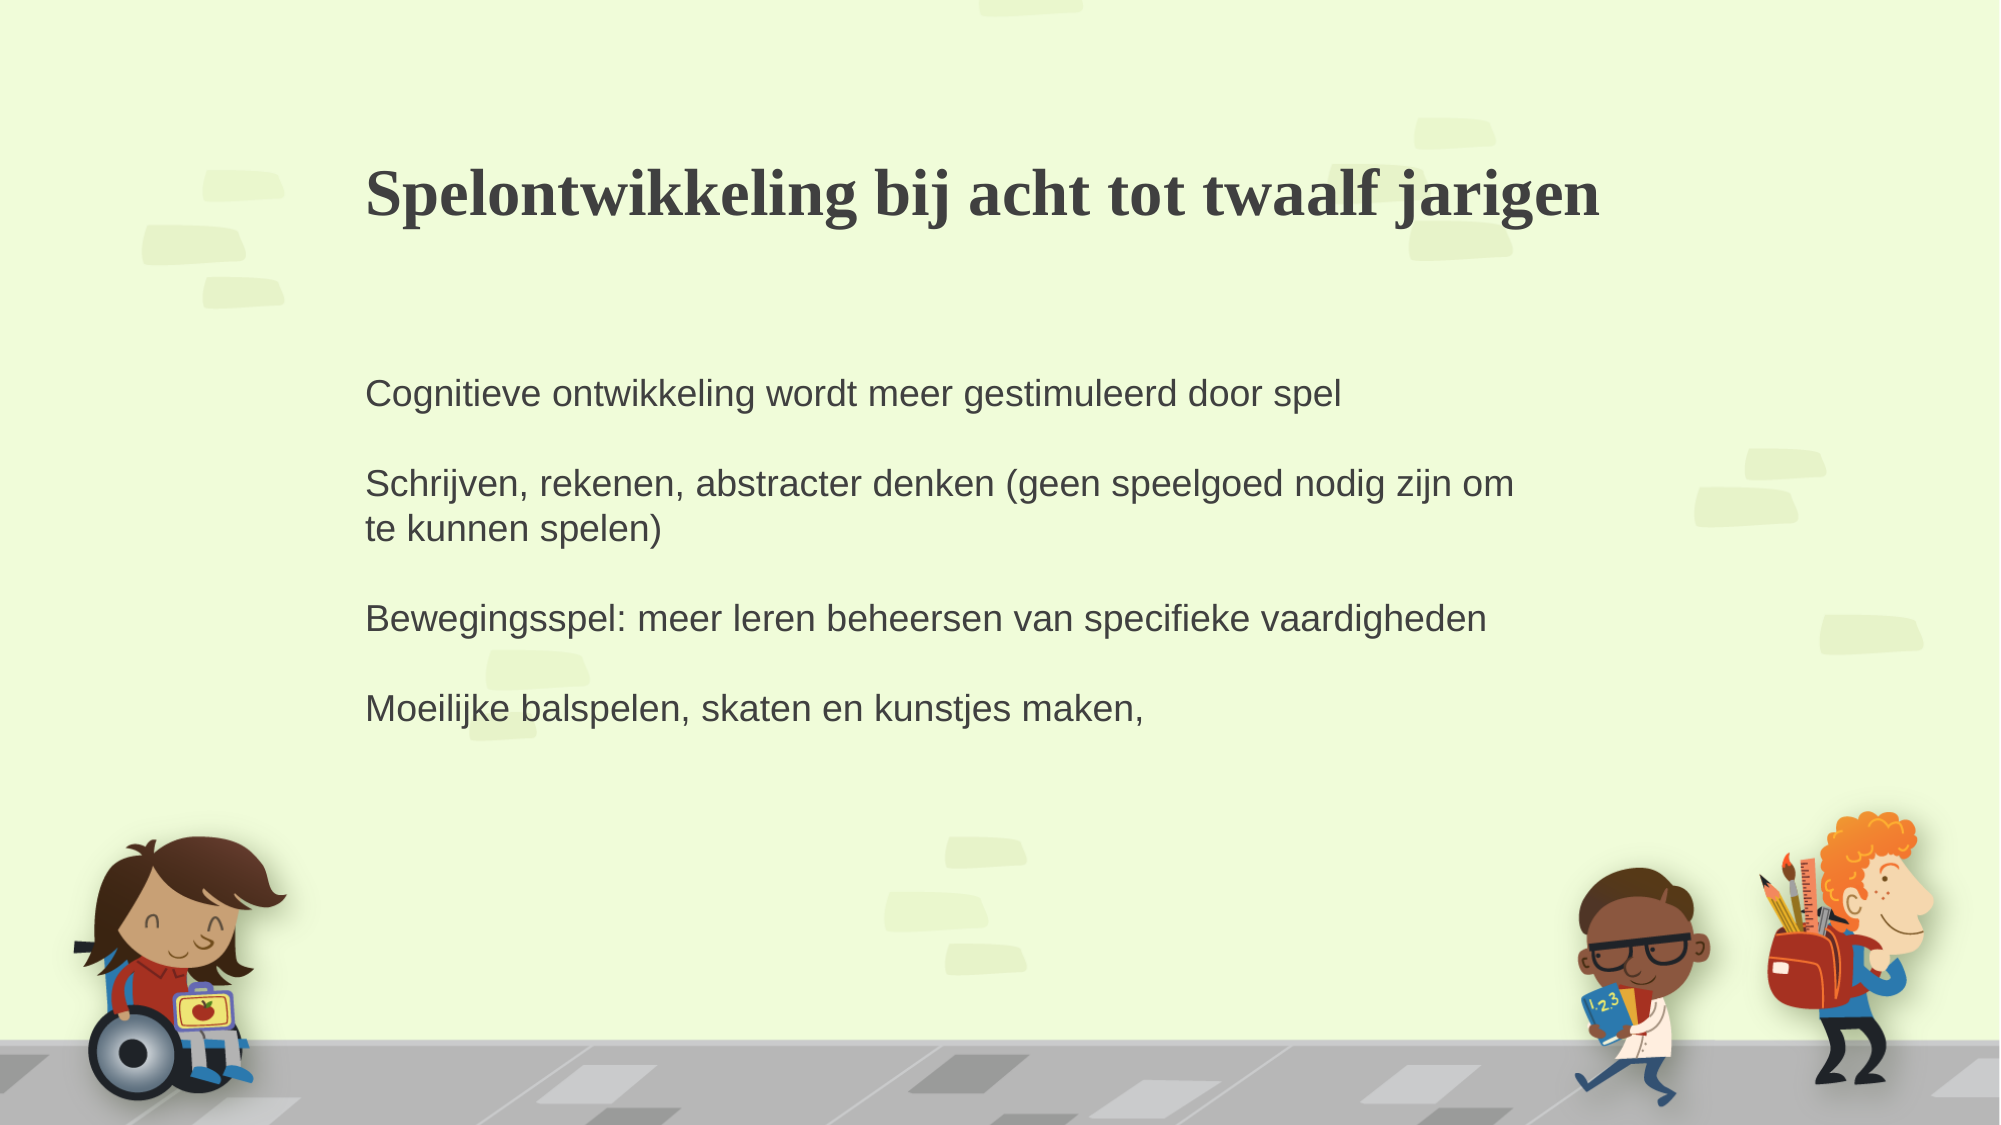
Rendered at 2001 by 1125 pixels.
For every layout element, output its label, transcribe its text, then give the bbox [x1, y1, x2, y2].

picture [0, 0, 2000, 1125]
title Spelontwikkeling bij acht tot twaalf jarigen [350, 59, 1750, 238]
text_box Cognitieve ontwikkeling wordt meer gestimuleerd door spel Schrijven, rekenen, abstracter denken (geen speelgoed nodig zijn om te kunnen spelen) Bewegingsspel: meer leren beheersen van specifieke vaardigheden Moeilijke balspelen, skaten en kunstjes maken, [350, 361, 1532, 827]
